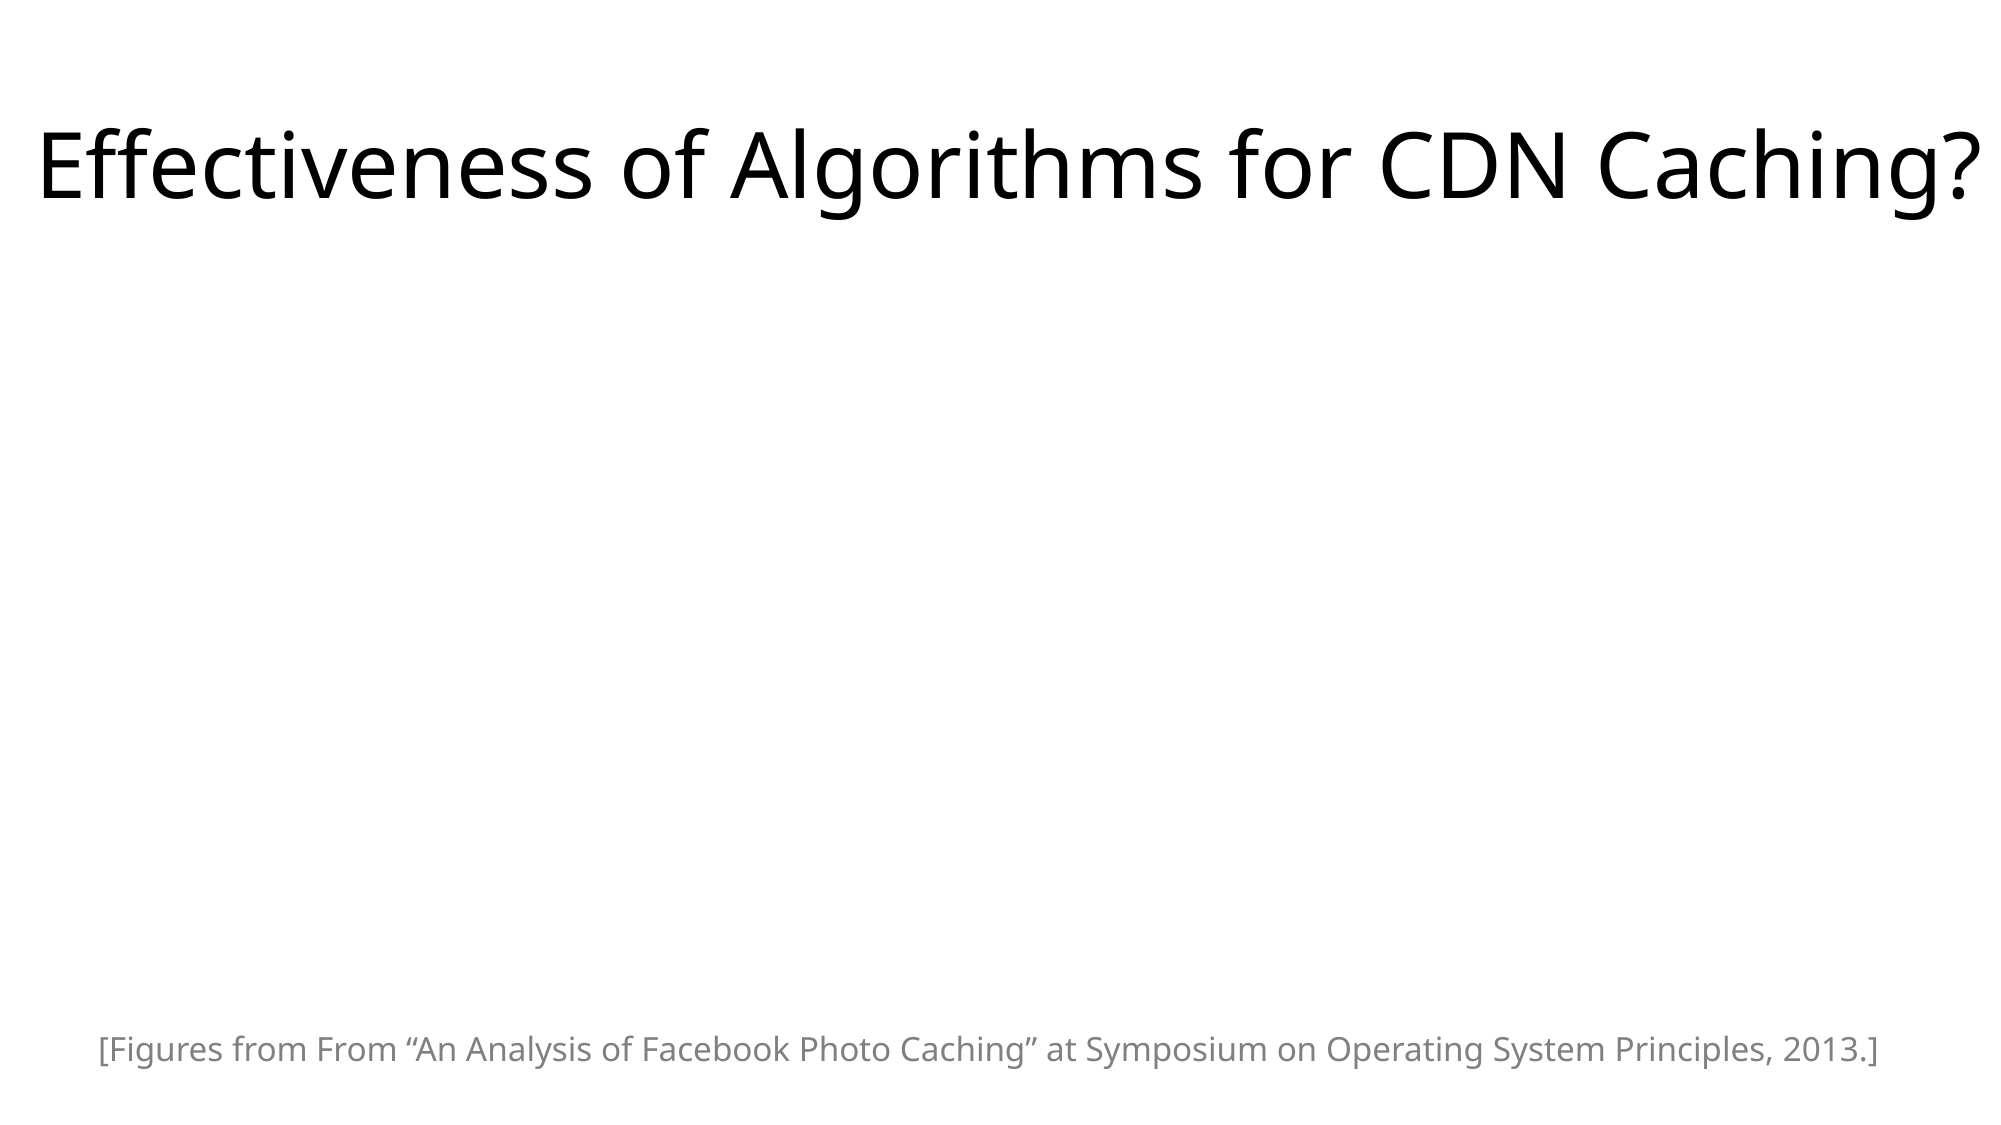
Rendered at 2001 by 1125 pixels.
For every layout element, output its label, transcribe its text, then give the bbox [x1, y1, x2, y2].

text_box [Figures from From “An Analysis of Facebook Photo Caching” at Symposium on Operating System Principles, 2013.] [0, 1021, 1980, 1125]
title Effectiveness of Algorithms for CDN Caching? [20, 59, 2000, 278]
